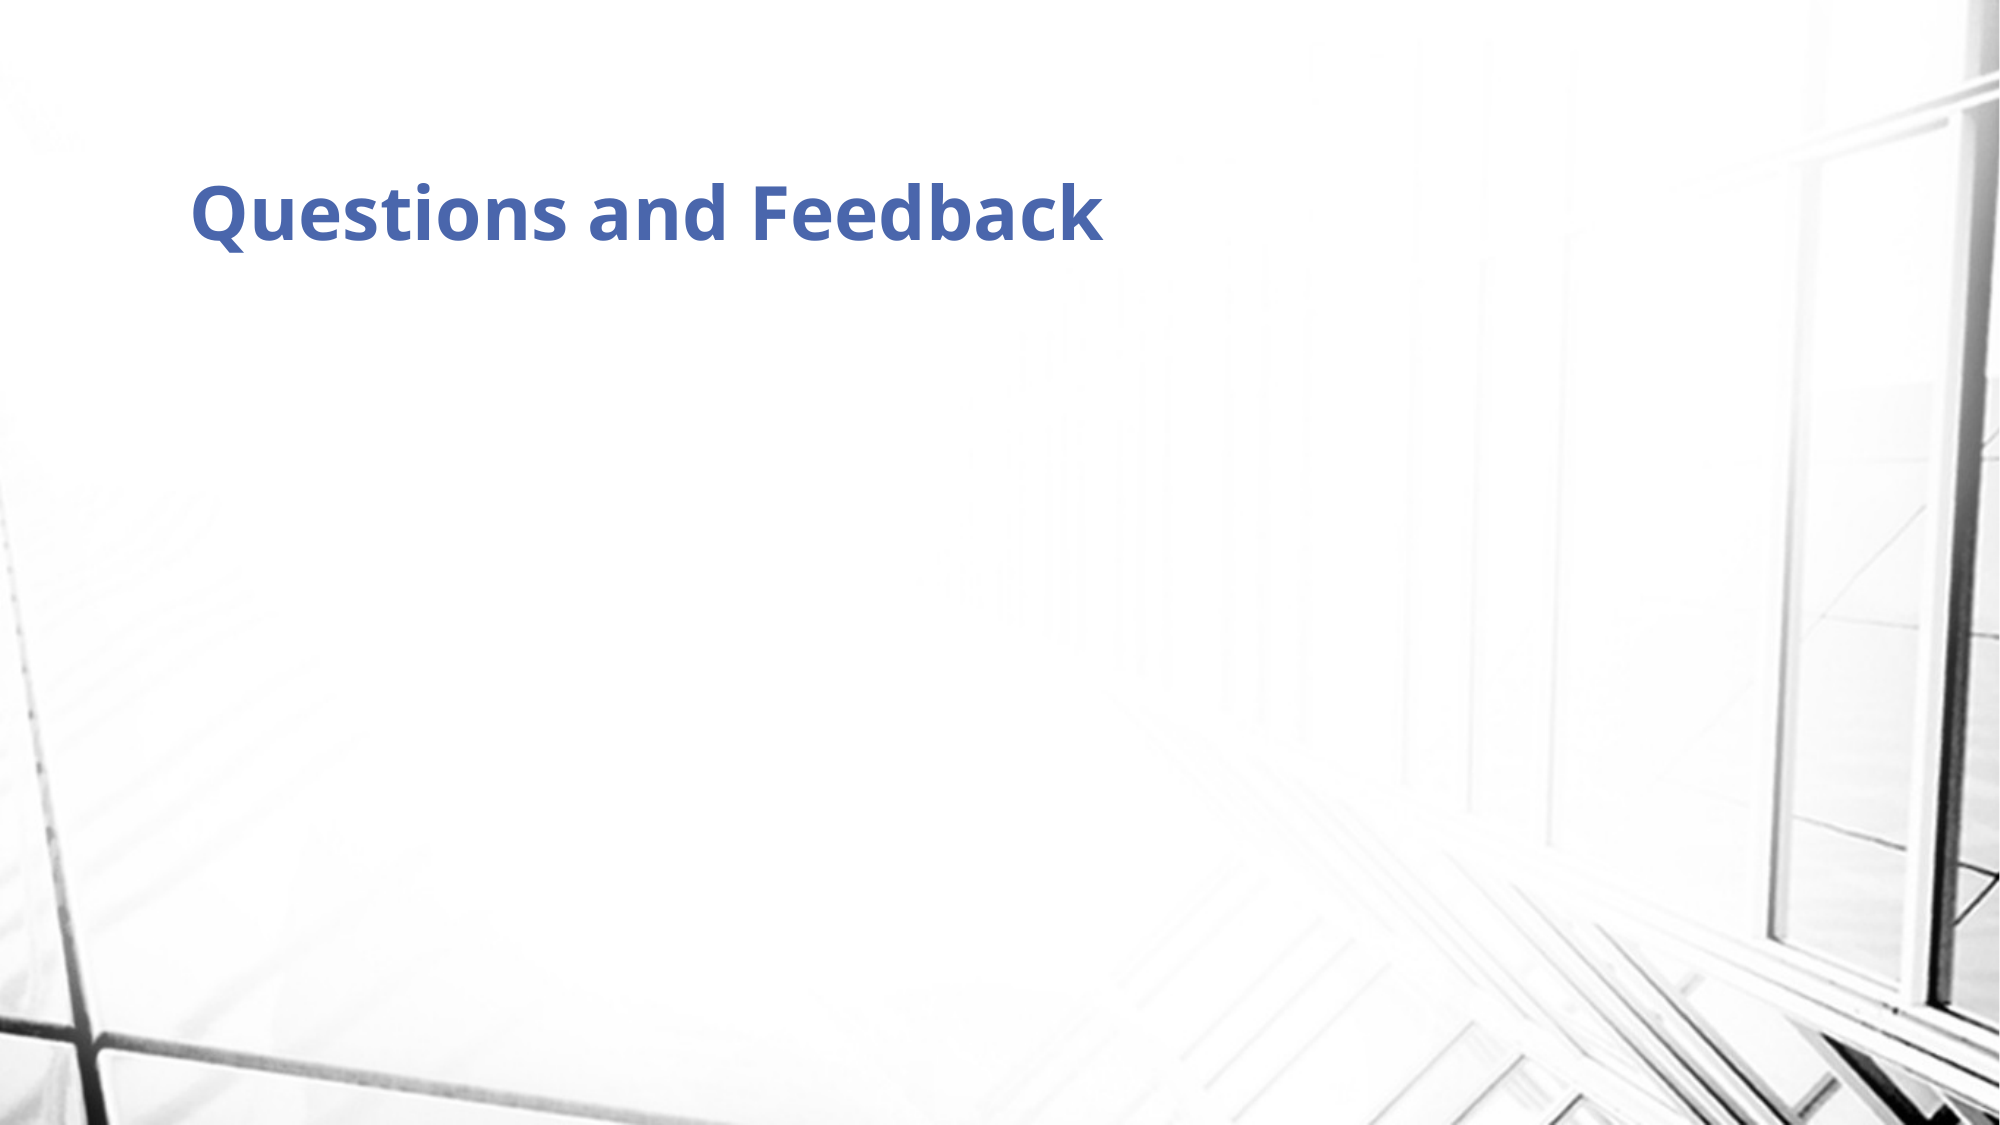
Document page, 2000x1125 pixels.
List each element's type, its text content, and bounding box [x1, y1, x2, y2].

picture [0, 0, 2000, 1125]
title Questions and Feedback [174, 87, 1600, 263]
